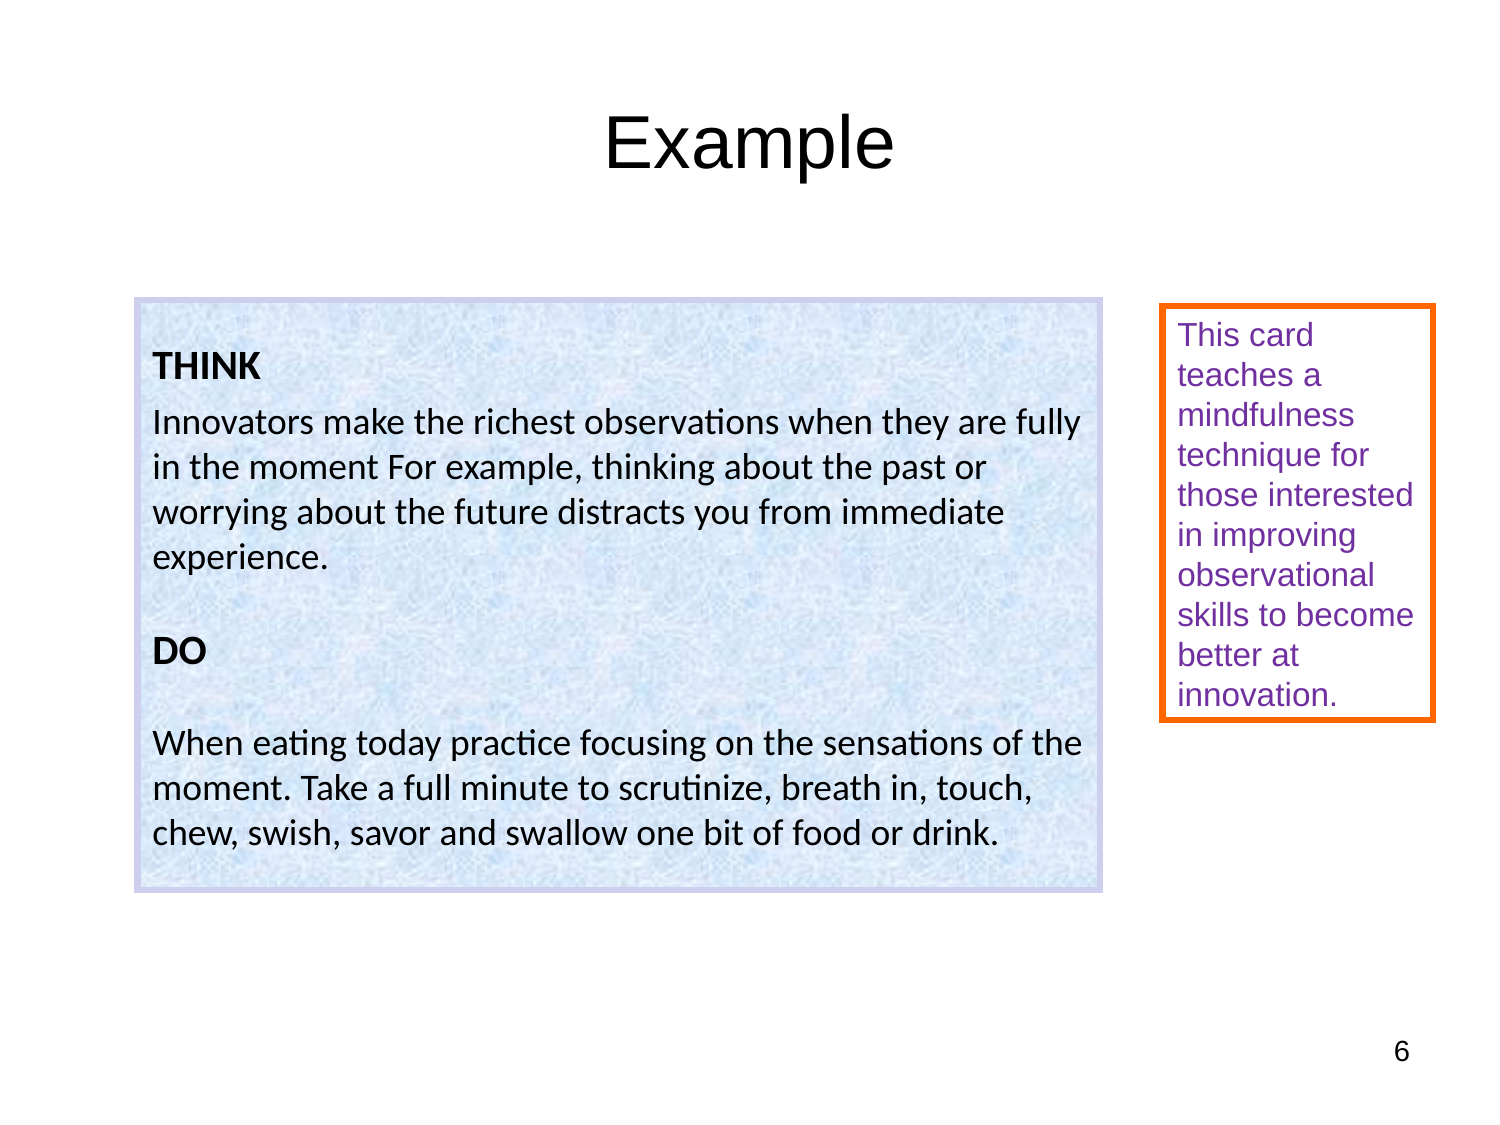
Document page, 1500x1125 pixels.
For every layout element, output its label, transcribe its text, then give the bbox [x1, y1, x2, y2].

title Example [75, 45, 1425, 233]
text_box THINK Innovators make the richest observations when they are fully in the moment For example, thinking about the past or worrying about the future distracts you from immediate experience. DO When eating today practice focusing on the sensations of the moment. Take a full minute to scrutinize, breath in, touch, chew, swish, savor and swallow one bit of food or drink. [137, 299, 1100, 890]
text_box This card teaches a mindfulness technique for those interested in improving observational skills to become better at innovation. [1162, 306, 1434, 721]
slide_number 6 [1074, 1024, 1425, 1103]
